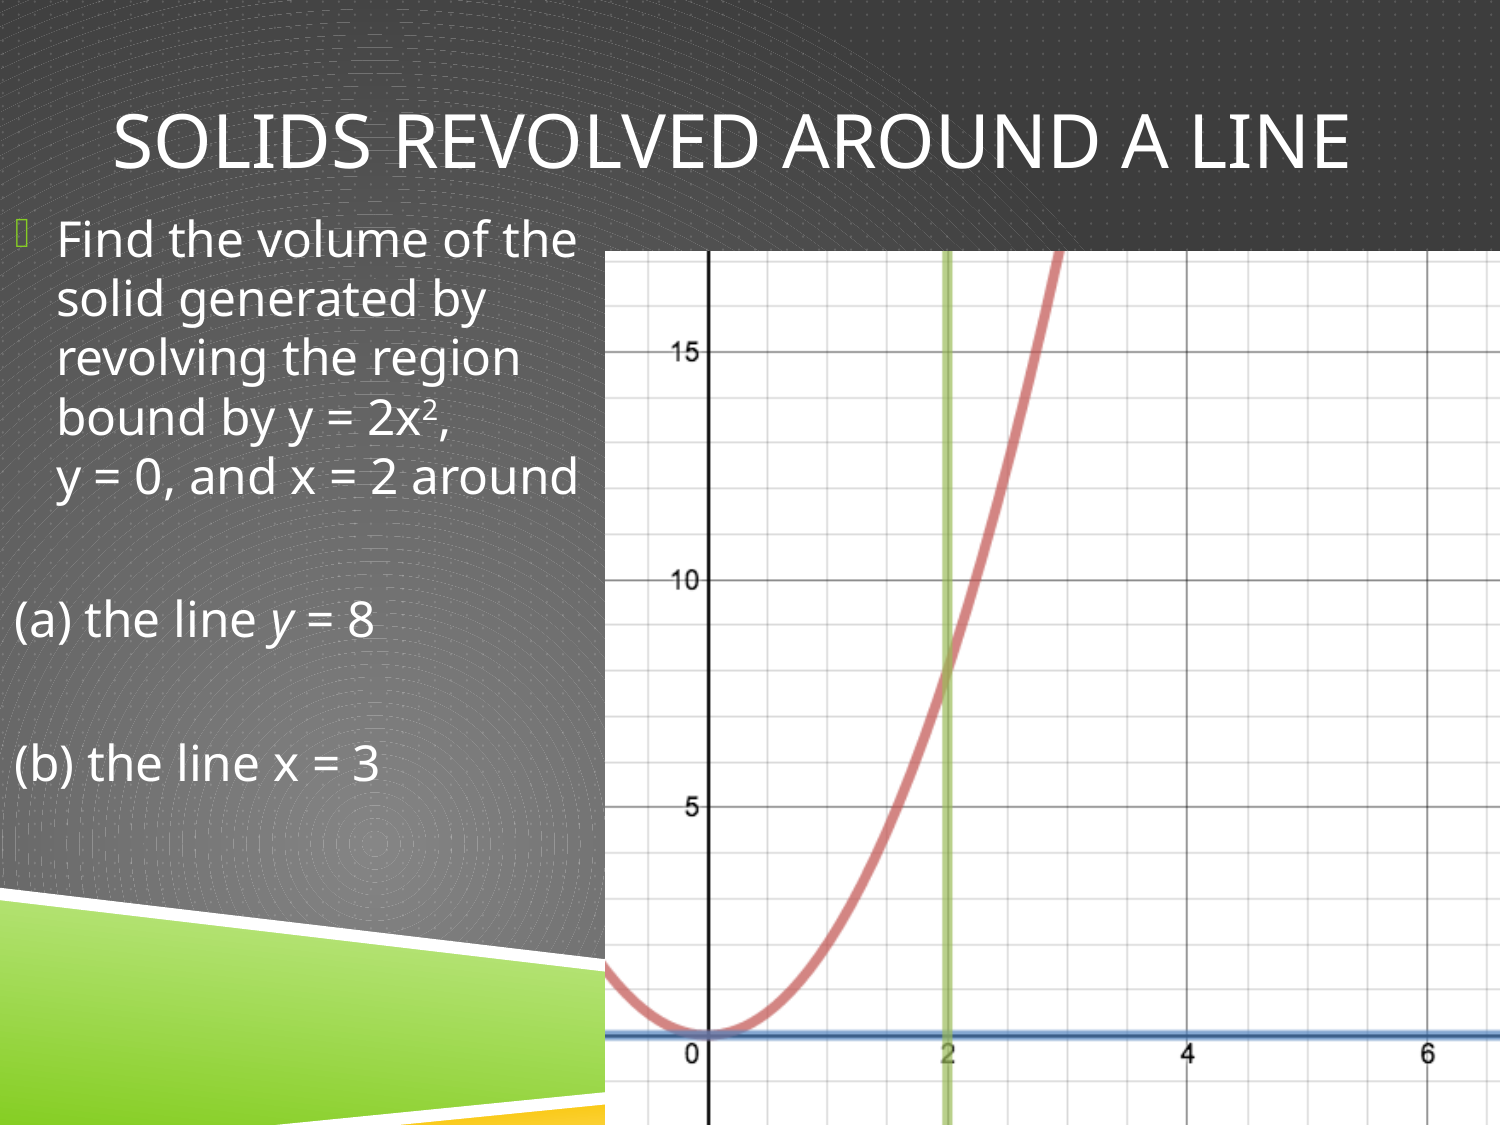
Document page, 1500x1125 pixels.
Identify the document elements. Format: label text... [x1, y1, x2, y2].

picture [605, 251, 1500, 1125]
list Find the volume of the solid generated by revolving the region bound by y = 2x2, y = 0, and x = 2 around (a) the line y = 8 (b) the line x = 3 [4, 200, 588, 875]
title Solids Revolved Around a Line [112, 45, 1388, 233]
